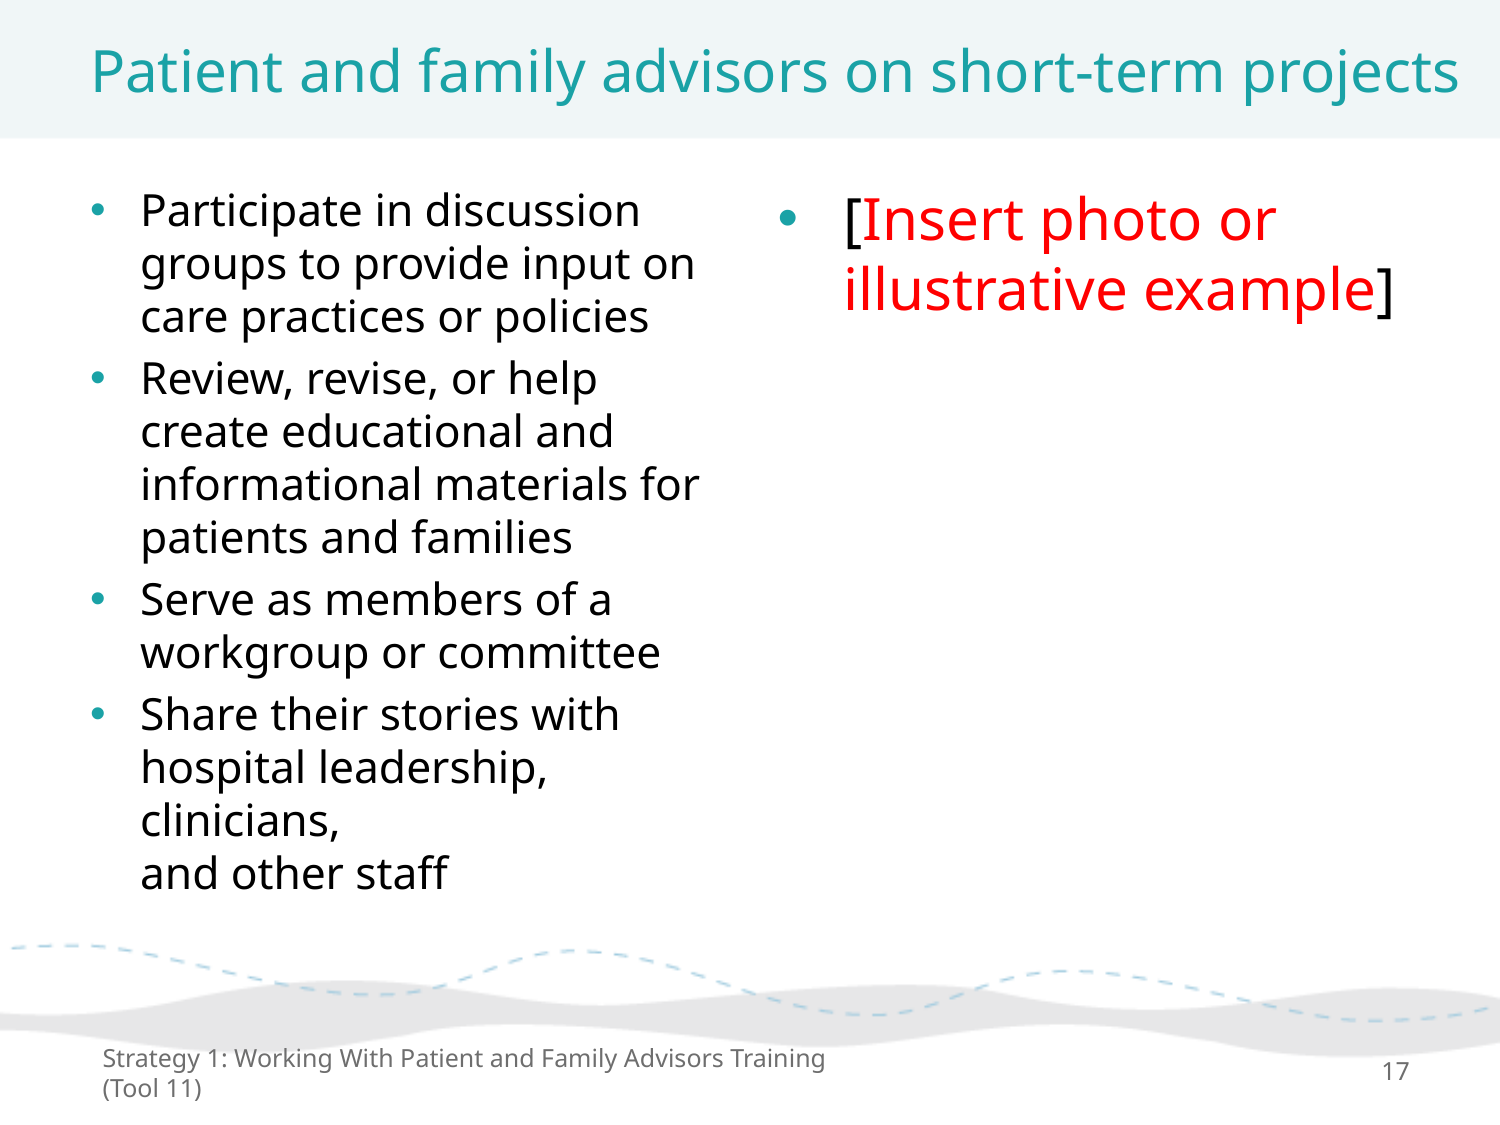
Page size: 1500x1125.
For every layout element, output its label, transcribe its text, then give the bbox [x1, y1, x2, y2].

picture [0, 0, 1500, 1125]
list Participate in discussion groups to provide input on care practices or policies Review, revise, or help create educational and informational materials for patients and families Serve as members of a workgroup or committee Share their stories with hospital leadership, clinicians, and other staff [75, 174, 738, 918]
list [Insert photo or illustrative example] [762, 174, 1425, 918]
slide_number 17 [1074, 1042, 1425, 1103]
title Patient and family advisors on short-term projects [75, 0, 1500, 138]
footer Strategy 1: Working With Patient and Family Advisors Training (Tool 11) [87, 1042, 900, 1103]
